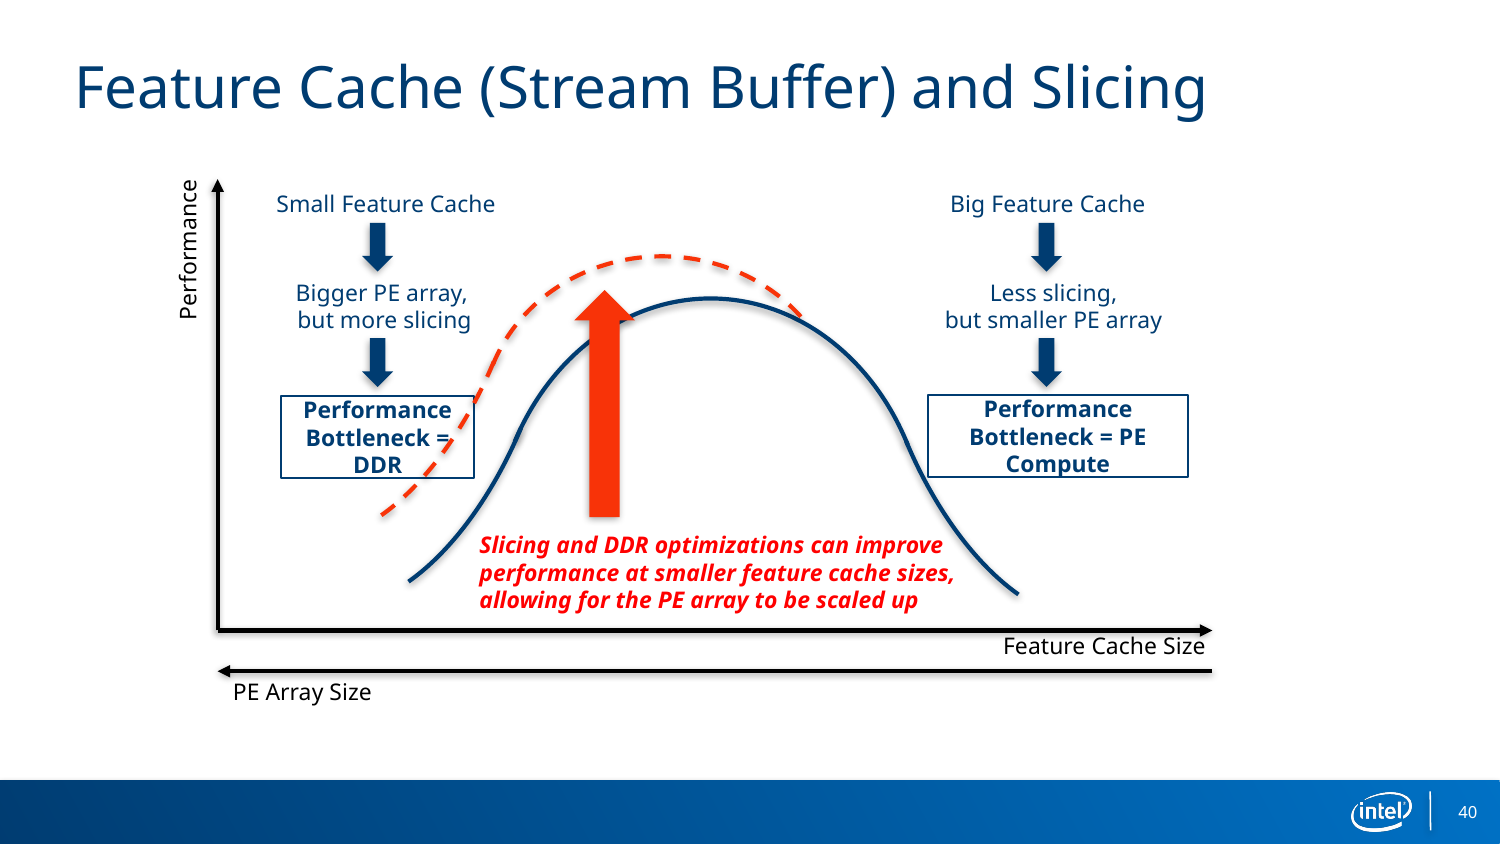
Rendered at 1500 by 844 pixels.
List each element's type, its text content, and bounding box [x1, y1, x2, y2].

text_box PE Array Size [232, 679, 293, 705]
text_box Performance [173, 179, 202, 321]
text_box Performance Bottleneck = PE Compute [1133, 395, 1188, 478]
title Feature Cache (Stream Buffer) and Slicing [74, 50, 1425, 194]
text_box Big Feature Cache [1133, 189, 1152, 217]
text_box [298, 679, 1129, 814]
slide_number 40 [1127, 791, 1478, 837]
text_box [271, 82, 843, 590]
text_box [298, 149, 1129, 670]
text_box Less slicing, but smaller PE array [1133, 278, 1163, 334]
text_box Feature Cache Size [1133, 638, 1206, 659]
